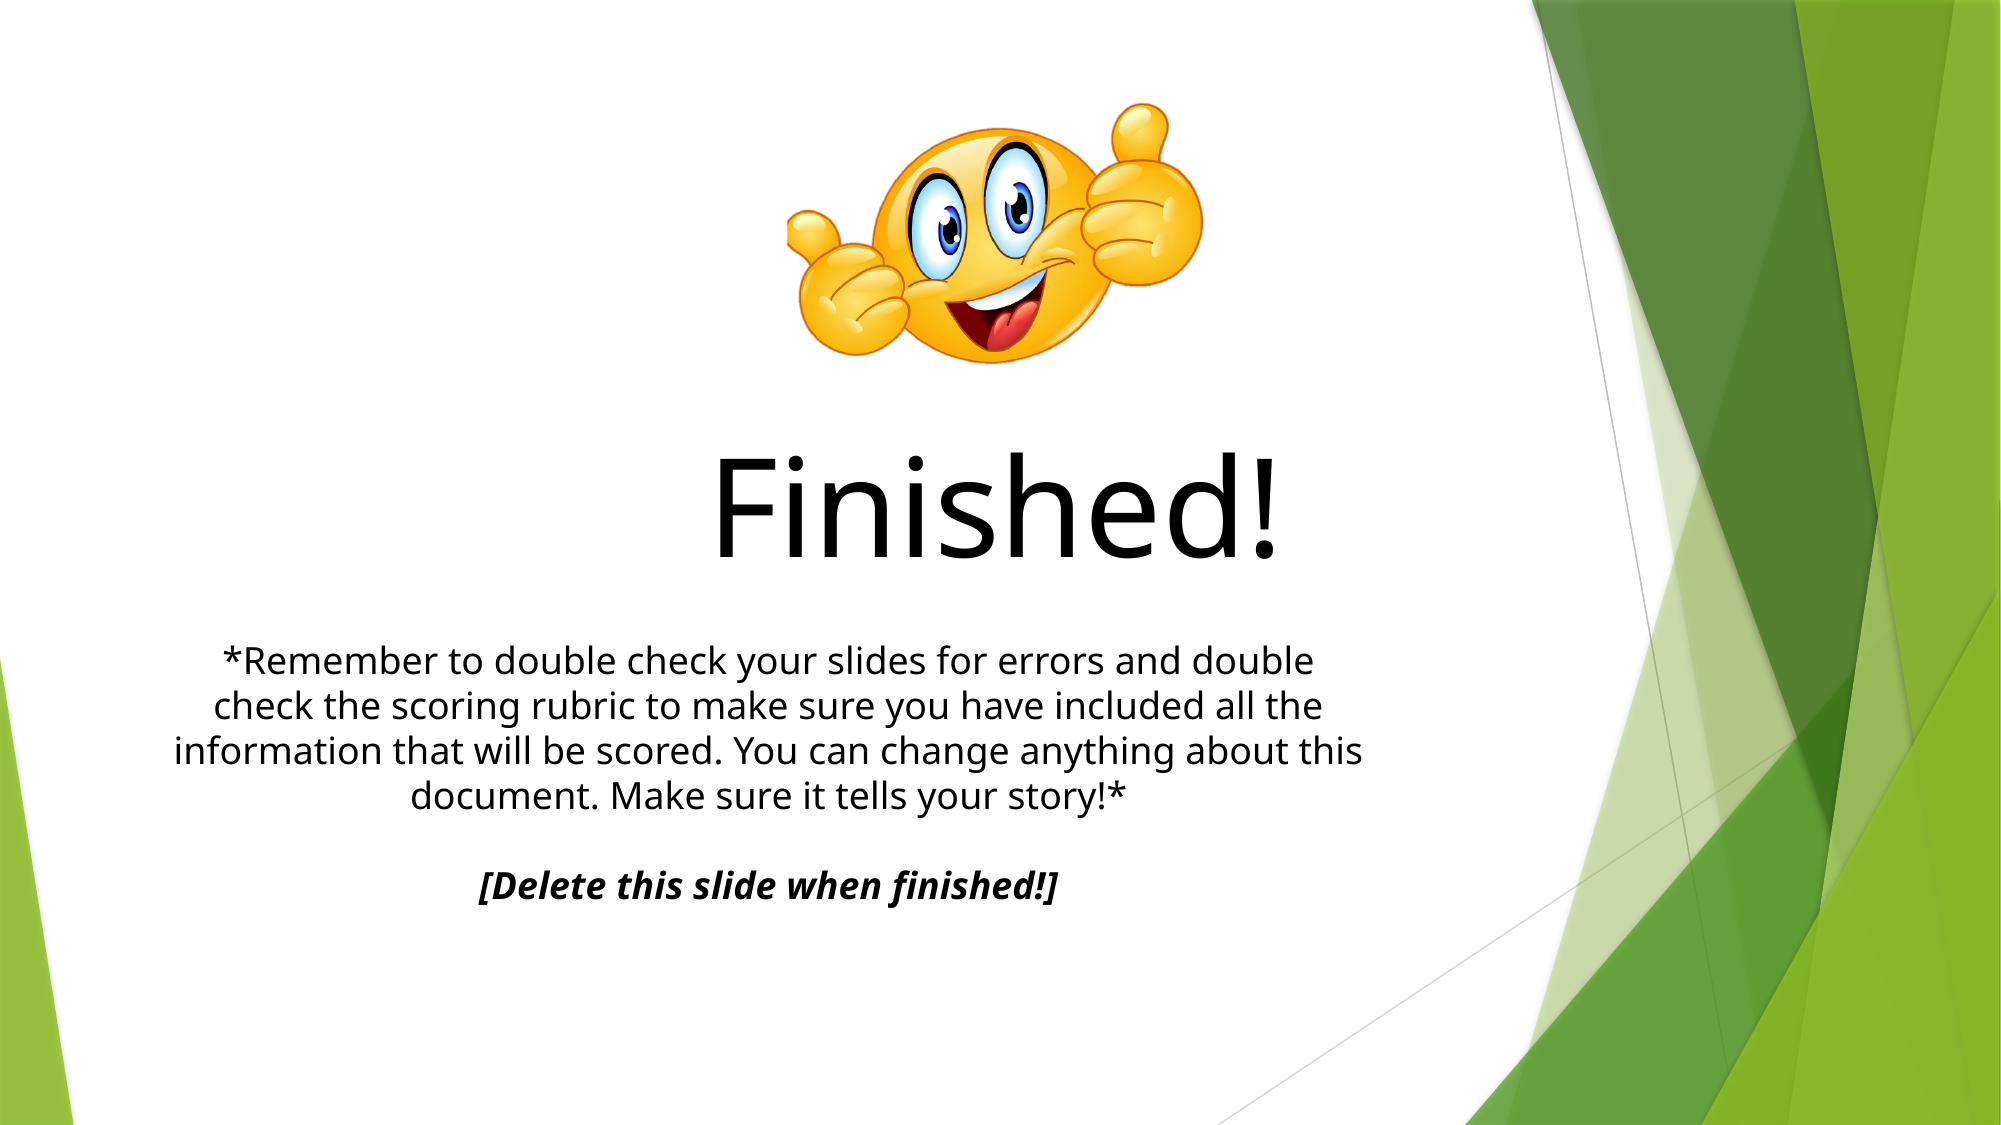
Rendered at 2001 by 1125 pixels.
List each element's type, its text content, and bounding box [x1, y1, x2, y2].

picture [782, 84, 1204, 413]
text_box Finished! [692, 412, 1299, 592]
text_box *Remember to double check your slides for errors and double check the scoring rubric to make sure you have included all the information that will be scored. You can change anything about this document. Make sure it tells your story!* [Delete this slide when finished!] [152, 629, 1386, 914]
